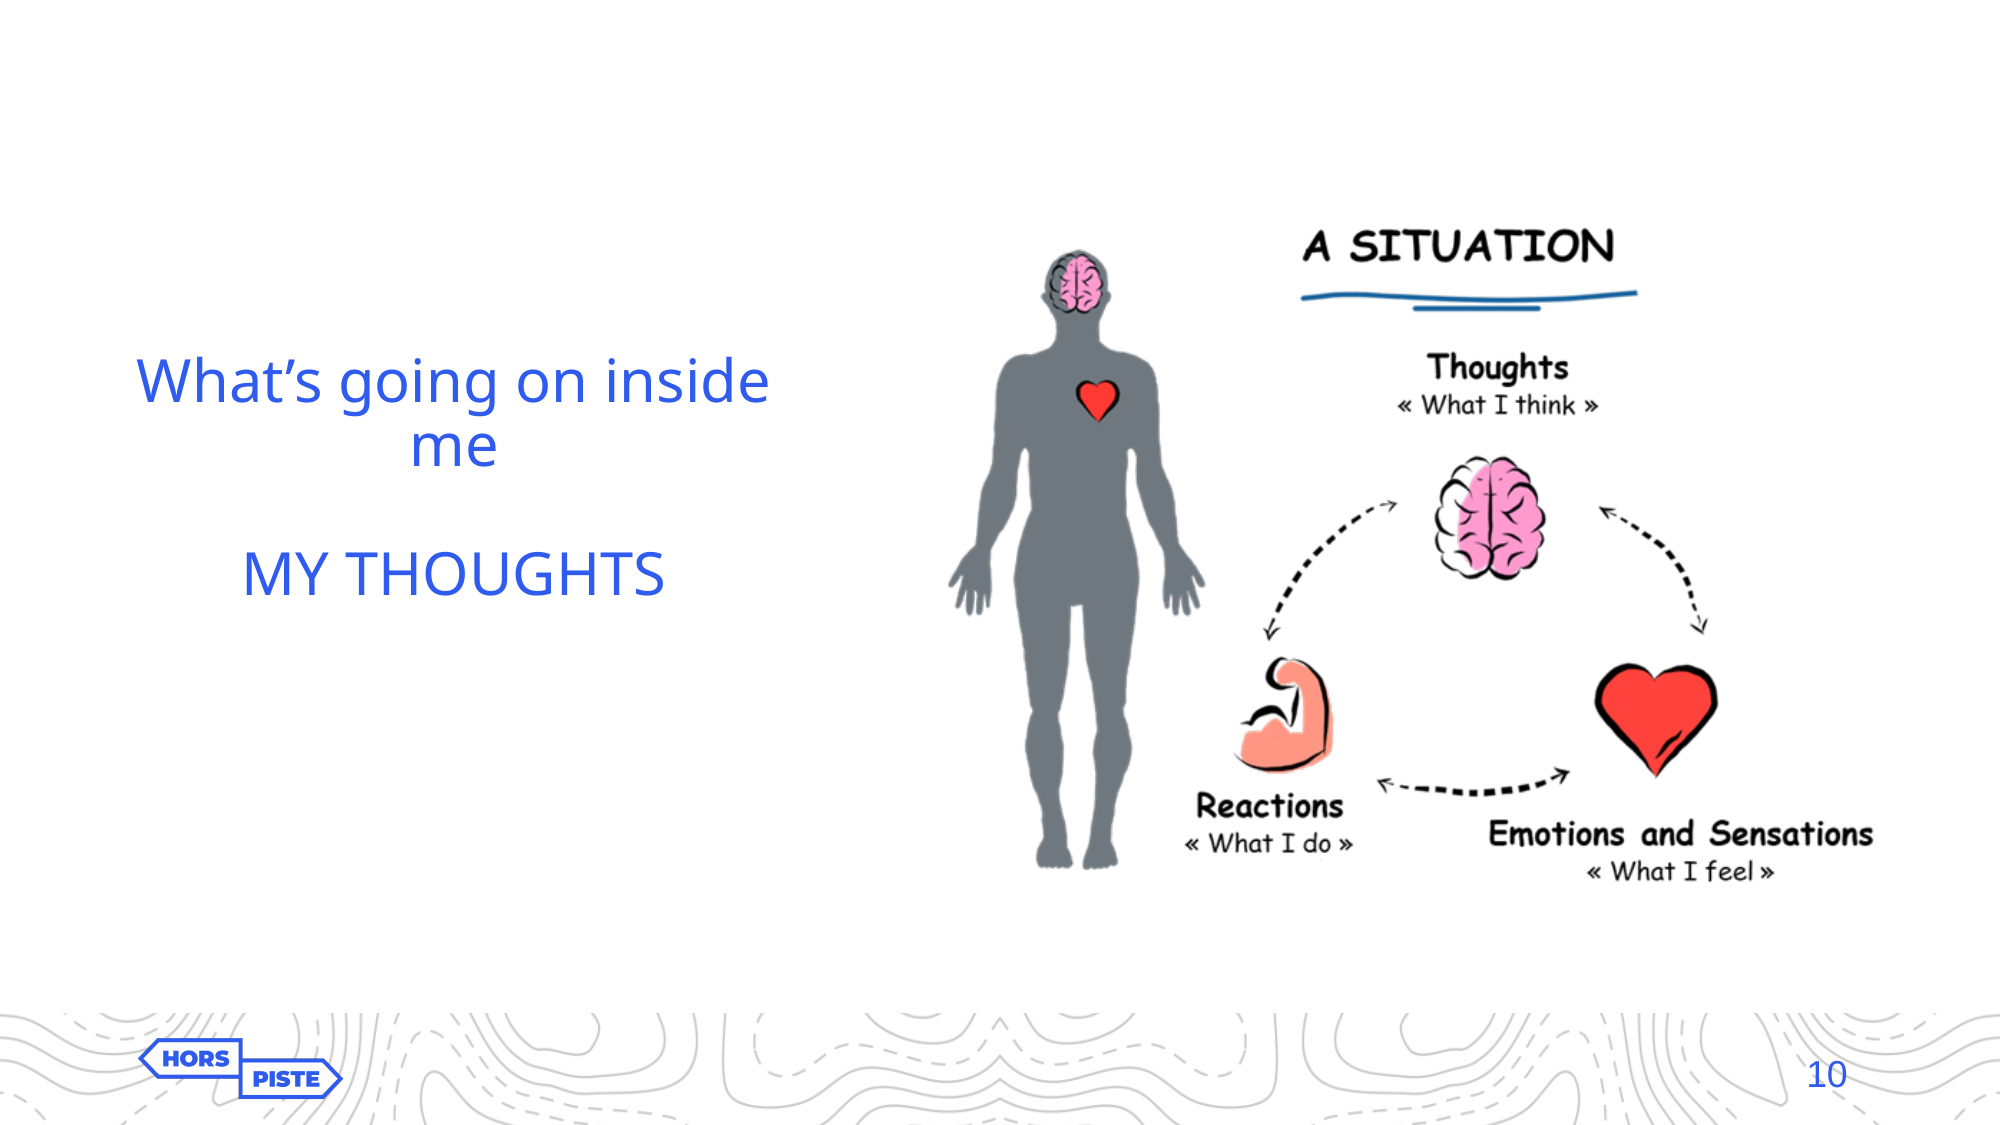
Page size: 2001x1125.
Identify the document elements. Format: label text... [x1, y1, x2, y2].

picture [861, 118, 1912, 976]
title What’s going on inside me MY THOUGHTS [87, 340, 821, 670]
slide_number 10 [1412, 1042, 1863, 1103]
picture [0, 1012, 2000, 1125]
